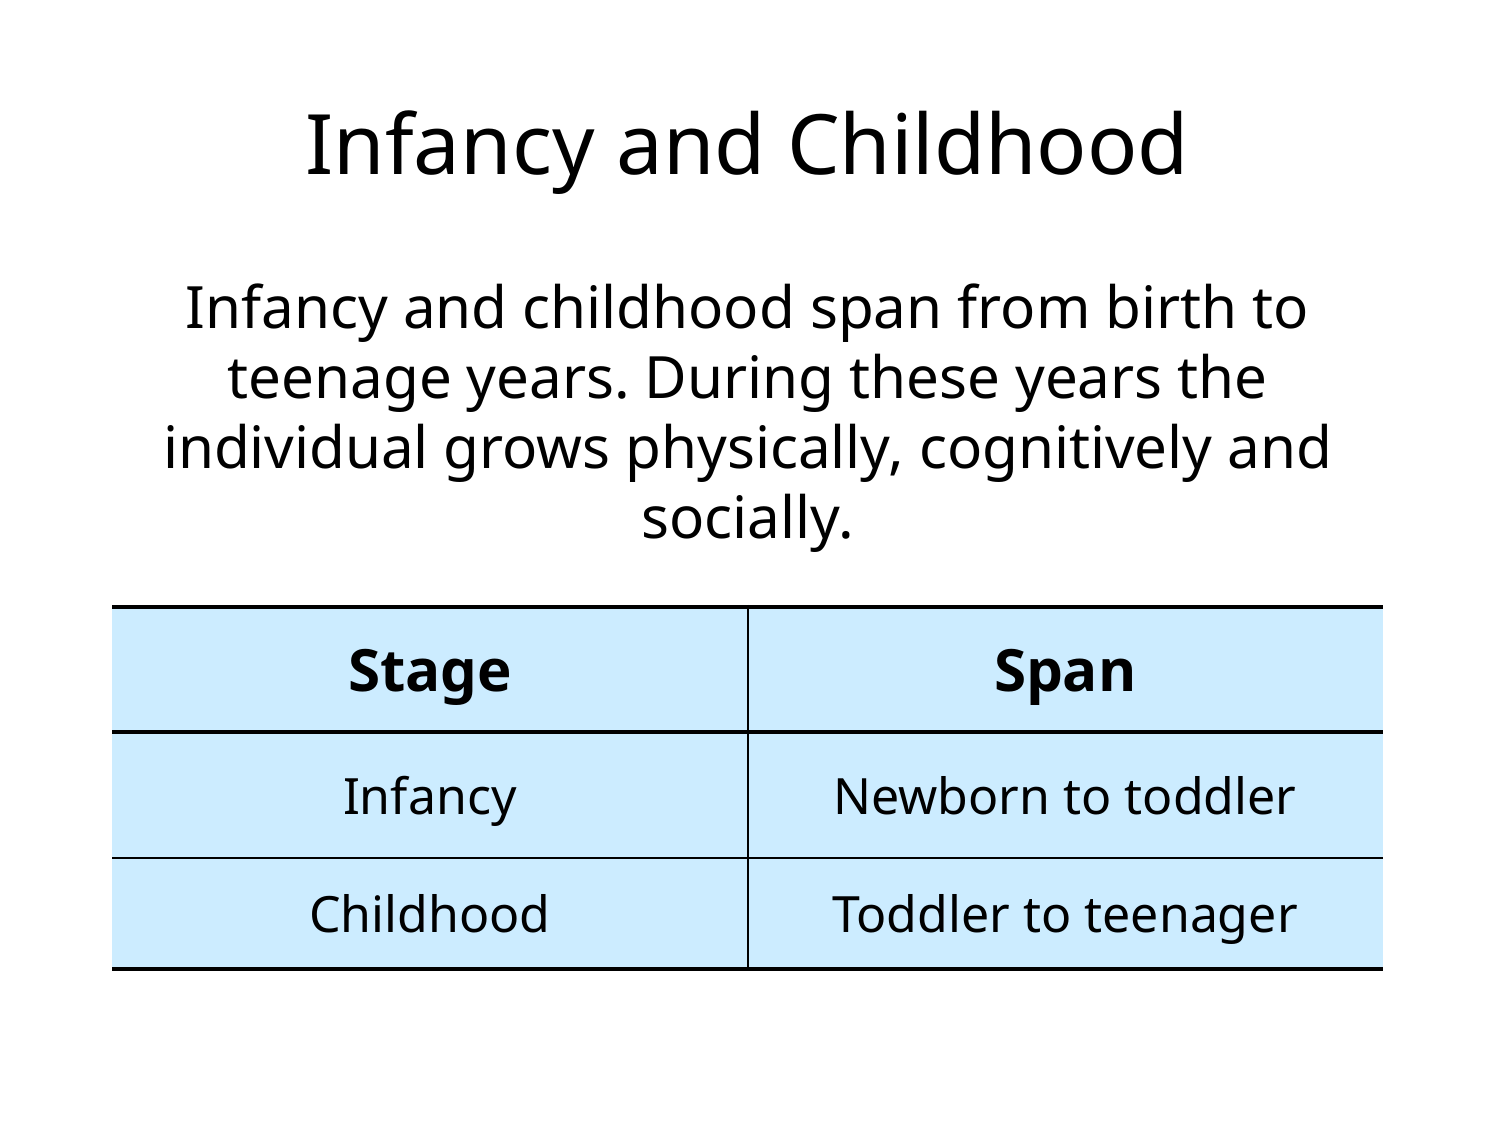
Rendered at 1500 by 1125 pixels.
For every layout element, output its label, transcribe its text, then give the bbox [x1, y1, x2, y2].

table_header Span [749, 609, 1383, 730]
text_box Infancy and childhood span from birth to teenage years. During these years the individual grows physically, cognitively and socially. [110, 262, 1386, 563]
table_header Stage [112, 609, 747, 730]
table_cell Toddler to teenager [749, 859, 1383, 967]
table_cell Infancy [112, 734, 747, 857]
title Infancy and Childhood [110, 47, 1386, 236]
table_cell Newborn to toddler [749, 734, 1383, 857]
table_cell Childhood [112, 859, 747, 967]
